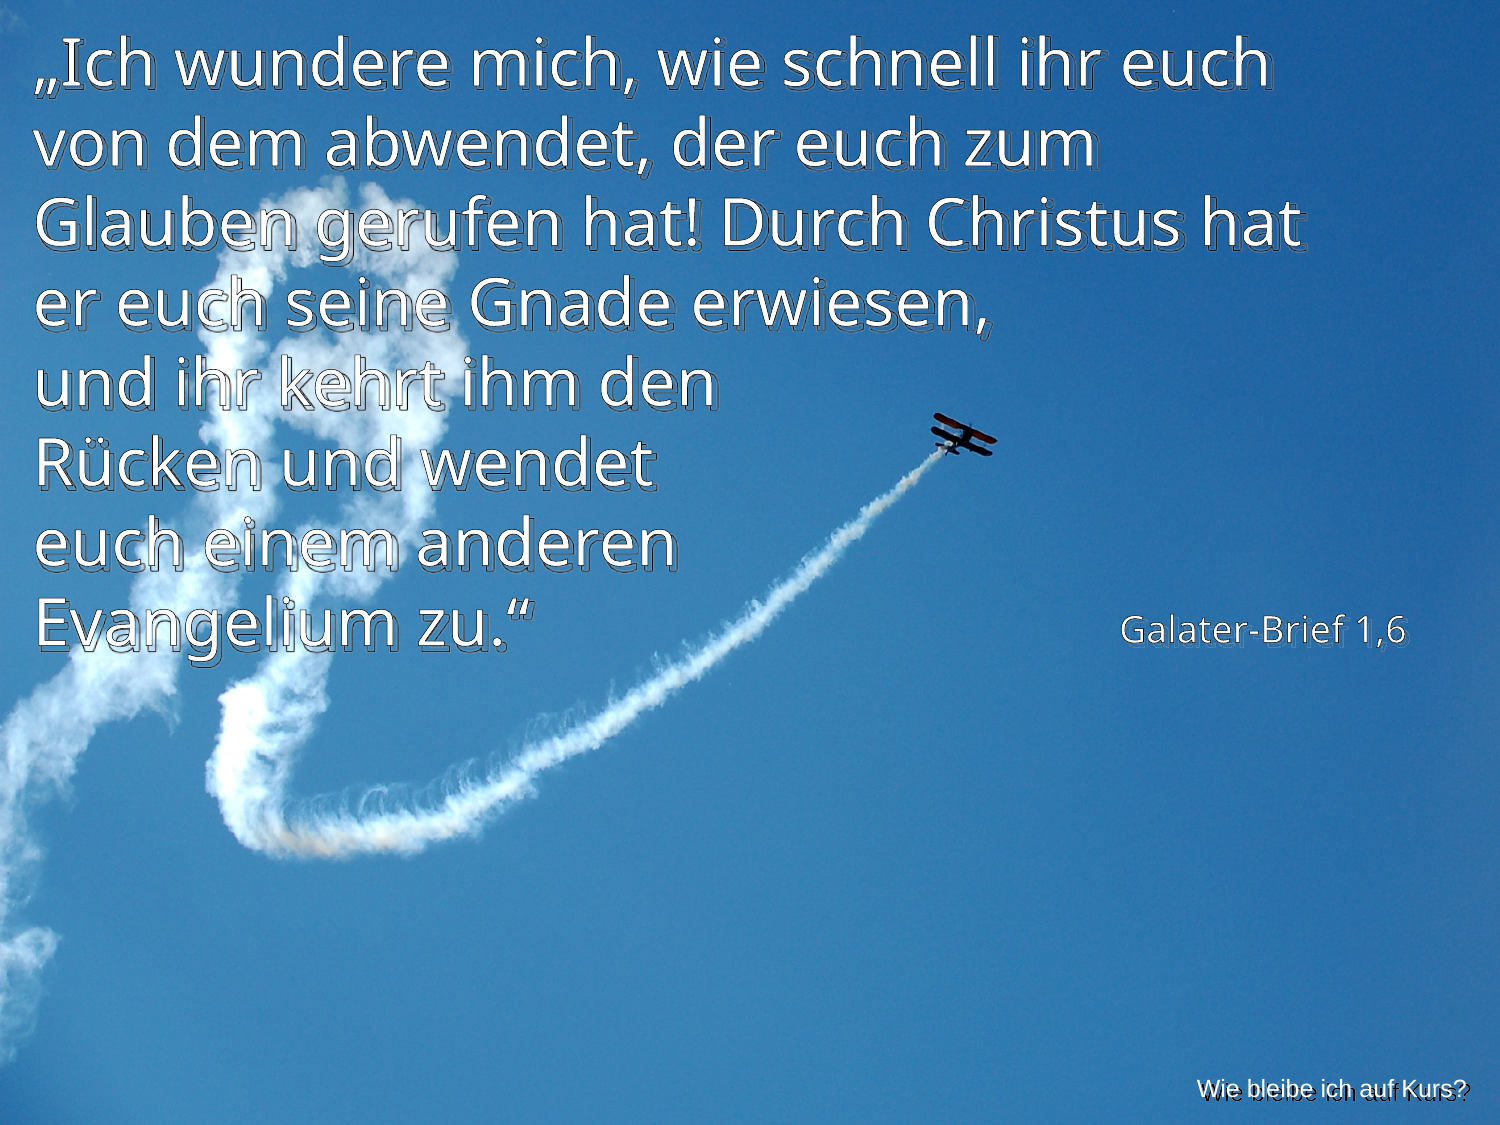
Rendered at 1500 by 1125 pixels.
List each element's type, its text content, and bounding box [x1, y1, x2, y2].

picture [0, 0, 1500, 1125]
subtitle Wie bleibe ich auf Kurs? [856, 1070, 1483, 1118]
text_box Galater-Brief 1,6 [441, 597, 1422, 658]
text_box „Ich wundere mich, wie schnell ihr euch von dem abwendet, der euch zum Glauben gerufen hat! Durch Christus hat er euch seine Gnade erwiesen, und ihr kehrt ihm den Rücken und wendet euch einem anderen Evangelium zu.“ [17, 11, 1341, 667]
